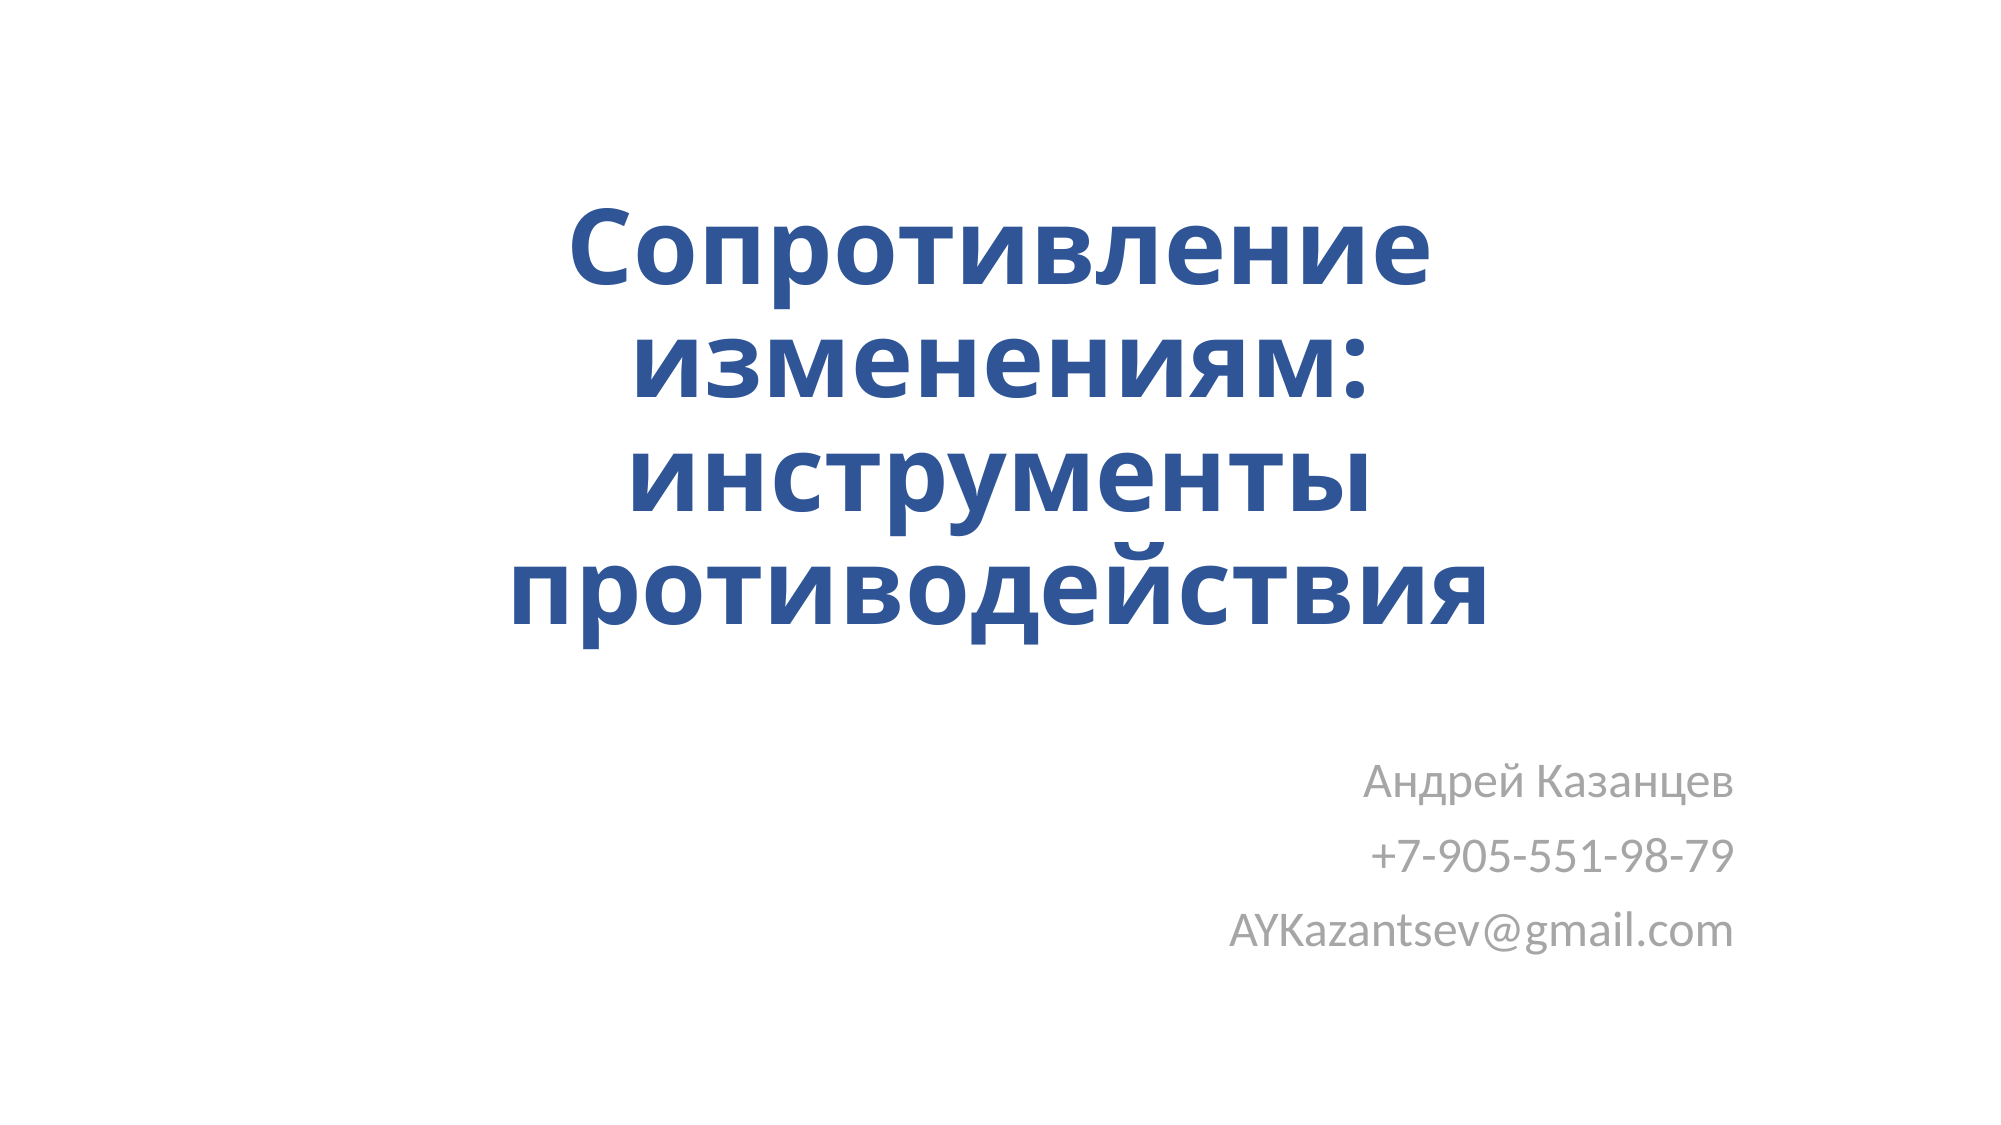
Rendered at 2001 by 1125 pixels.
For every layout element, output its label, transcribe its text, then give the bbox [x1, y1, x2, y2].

title Сопротивление изменениям: инструменты противодействия [249, 184, 1750, 590]
subtitle Андрей Казанцев +7-905-551-98-79 AYKazantsev@gmail.com [249, 590, 1750, 978]
